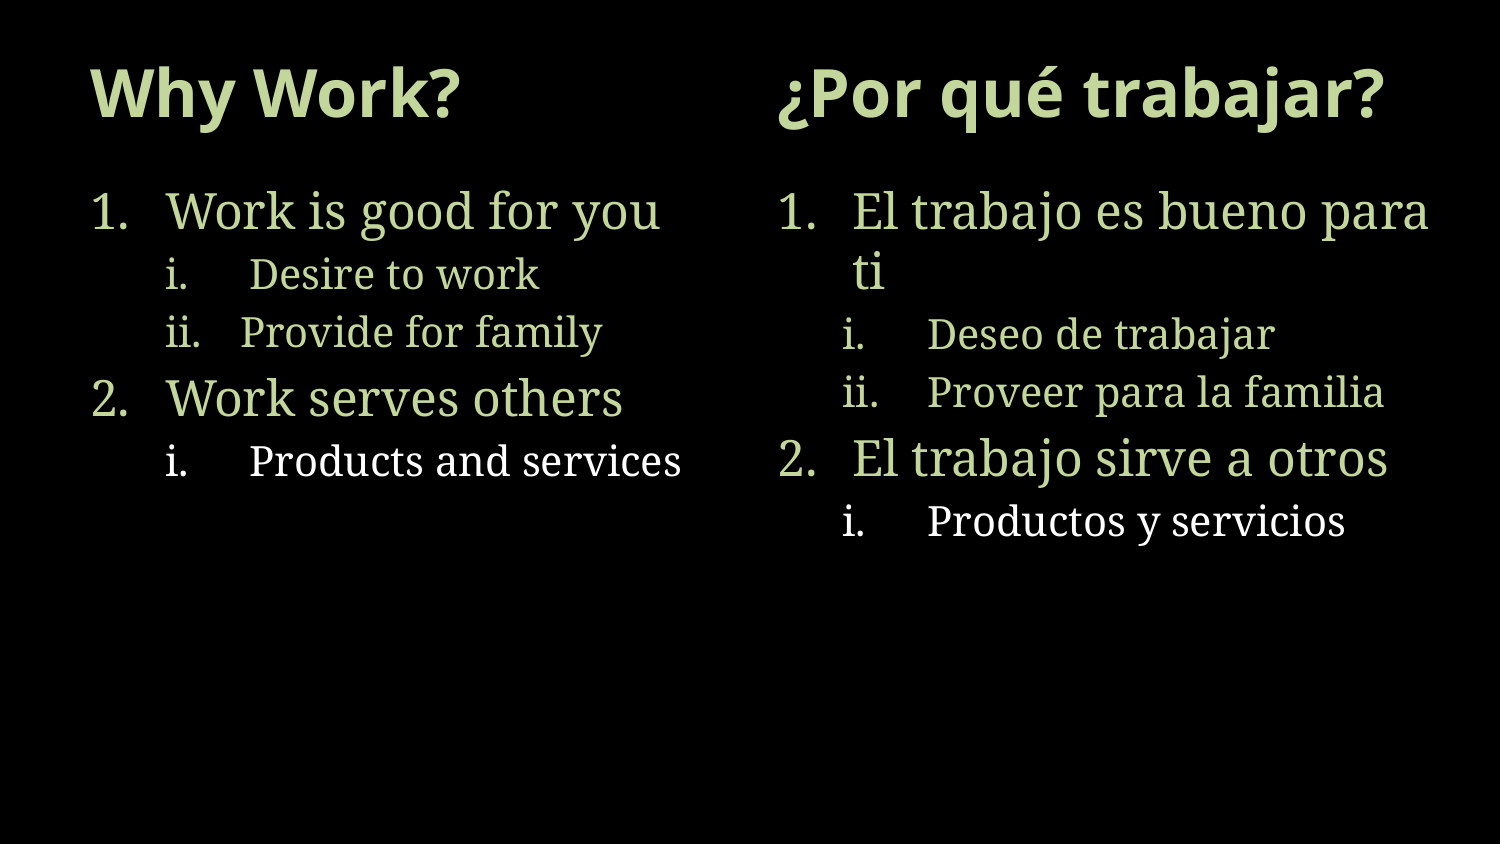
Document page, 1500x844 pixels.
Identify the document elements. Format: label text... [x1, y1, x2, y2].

list El trabajo es bueno para ti Deseo de trabajar Proveer para la familia El trabajo sirve a otros Productos y servicios [761, 171, 1463, 797]
list ¿Por qué trabajar? [761, 59, 1425, 139]
list Why Work? [75, 59, 738, 139]
list Work is good for you Desire to work Provide for family Work serves others Products and services [75, 171, 738, 754]
